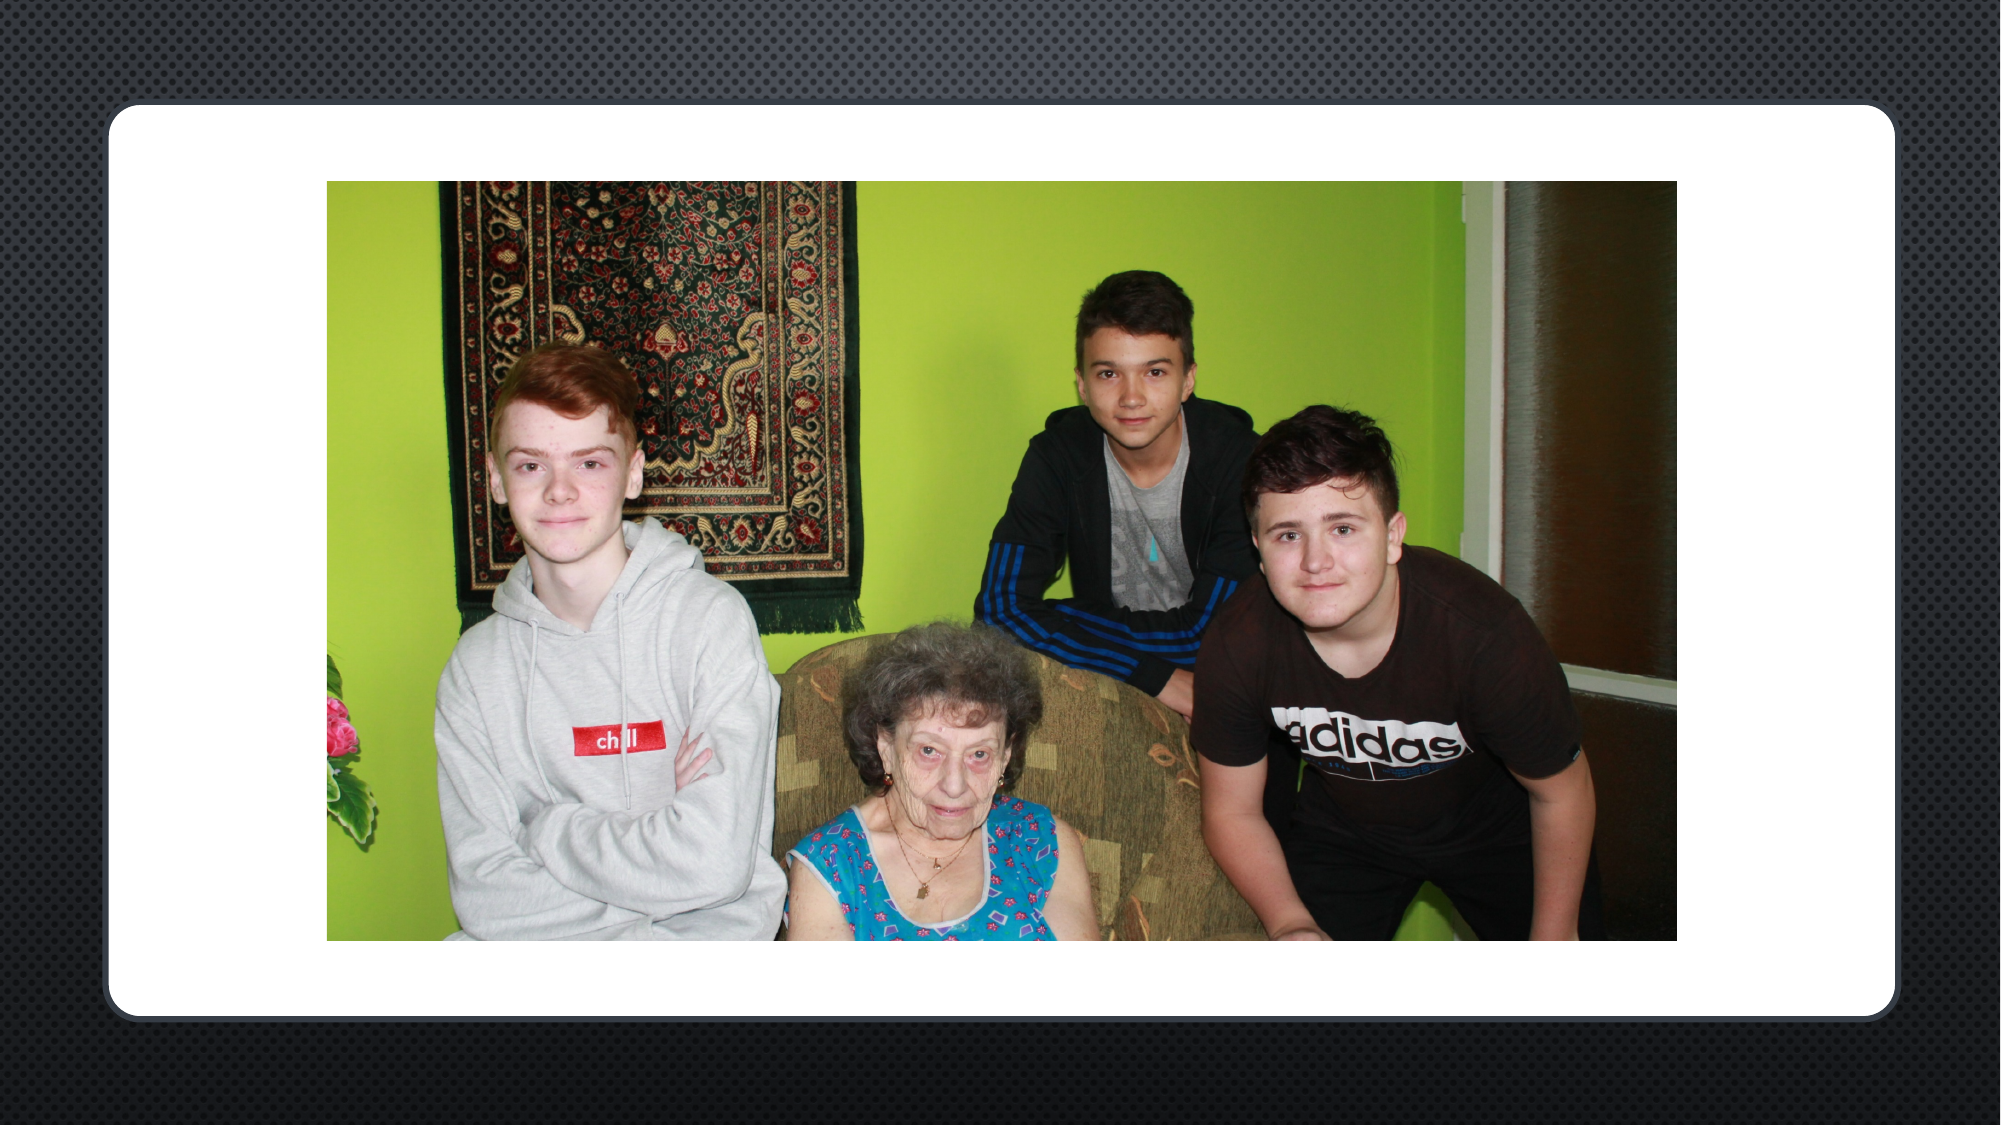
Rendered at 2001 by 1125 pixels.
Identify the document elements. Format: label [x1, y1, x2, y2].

list [326, 180, 1678, 941]
text_box [103, 100, 1900, 1021]
